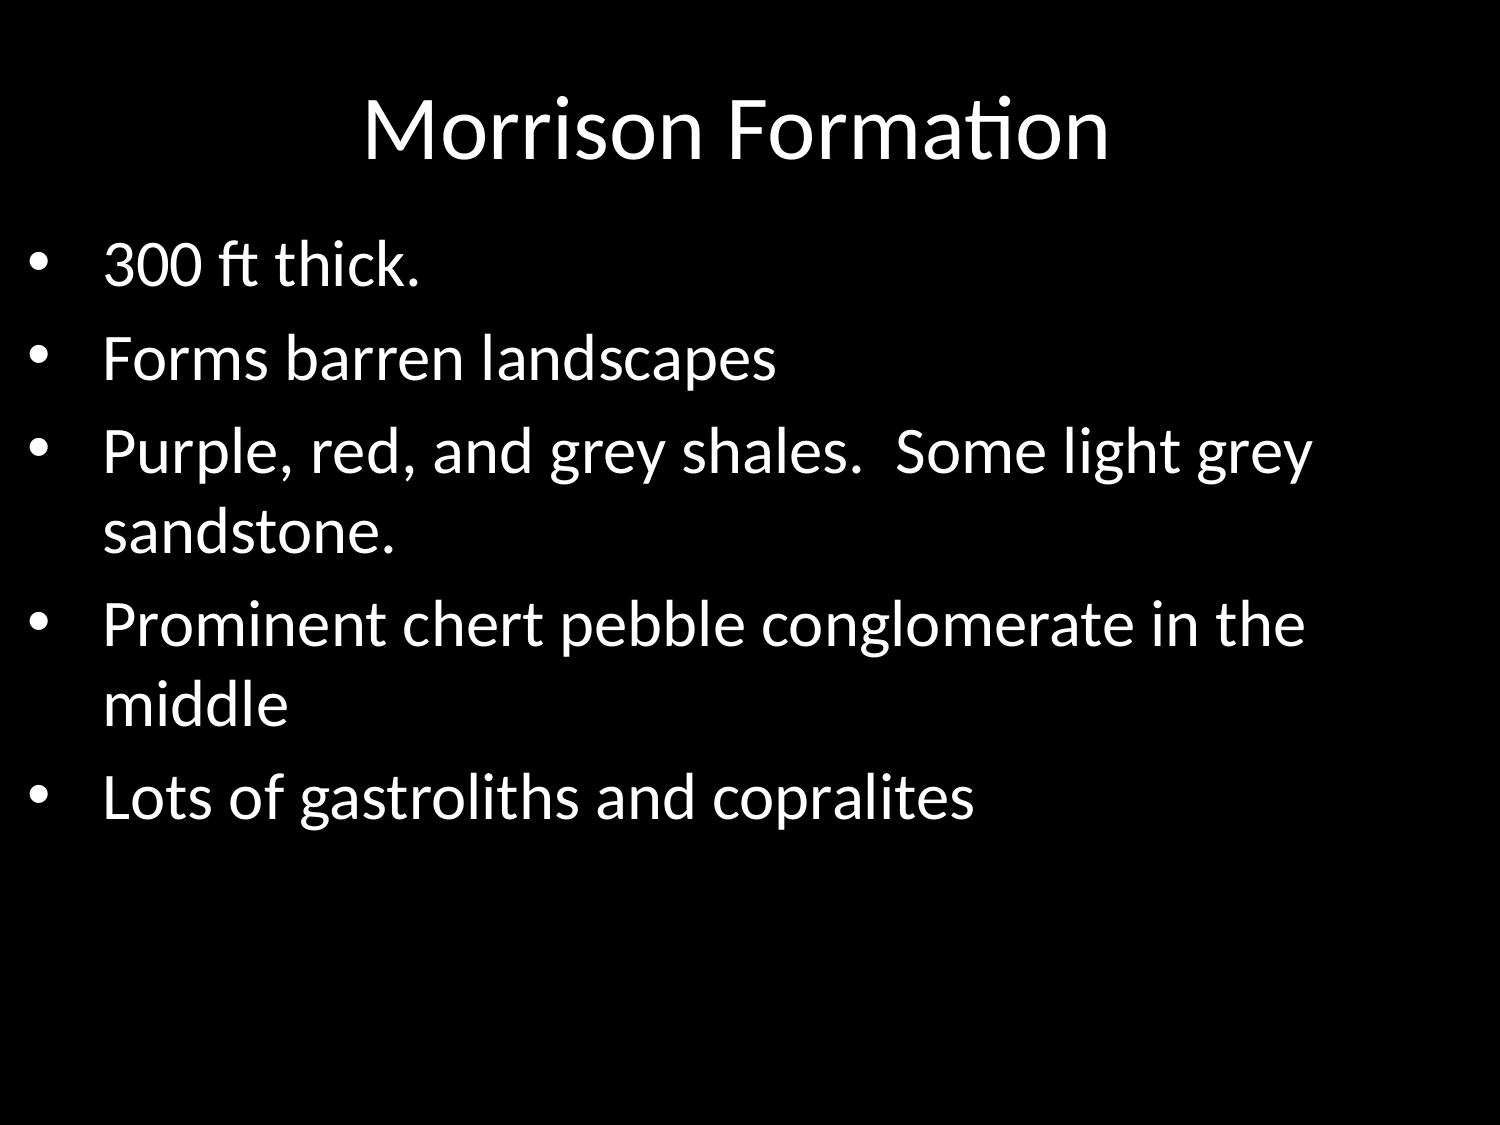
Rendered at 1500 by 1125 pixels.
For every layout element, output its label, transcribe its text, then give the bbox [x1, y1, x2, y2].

title Morrison Formation [99, 2, 1375, 212]
subtitle 300 ft thick. Forms barren landscapes Purple, red, and grey shales. Some light grey sandstone. Prominent chert pebble conglomerate in the middle Lots of gastroliths and copralites [12, 212, 1500, 500]
